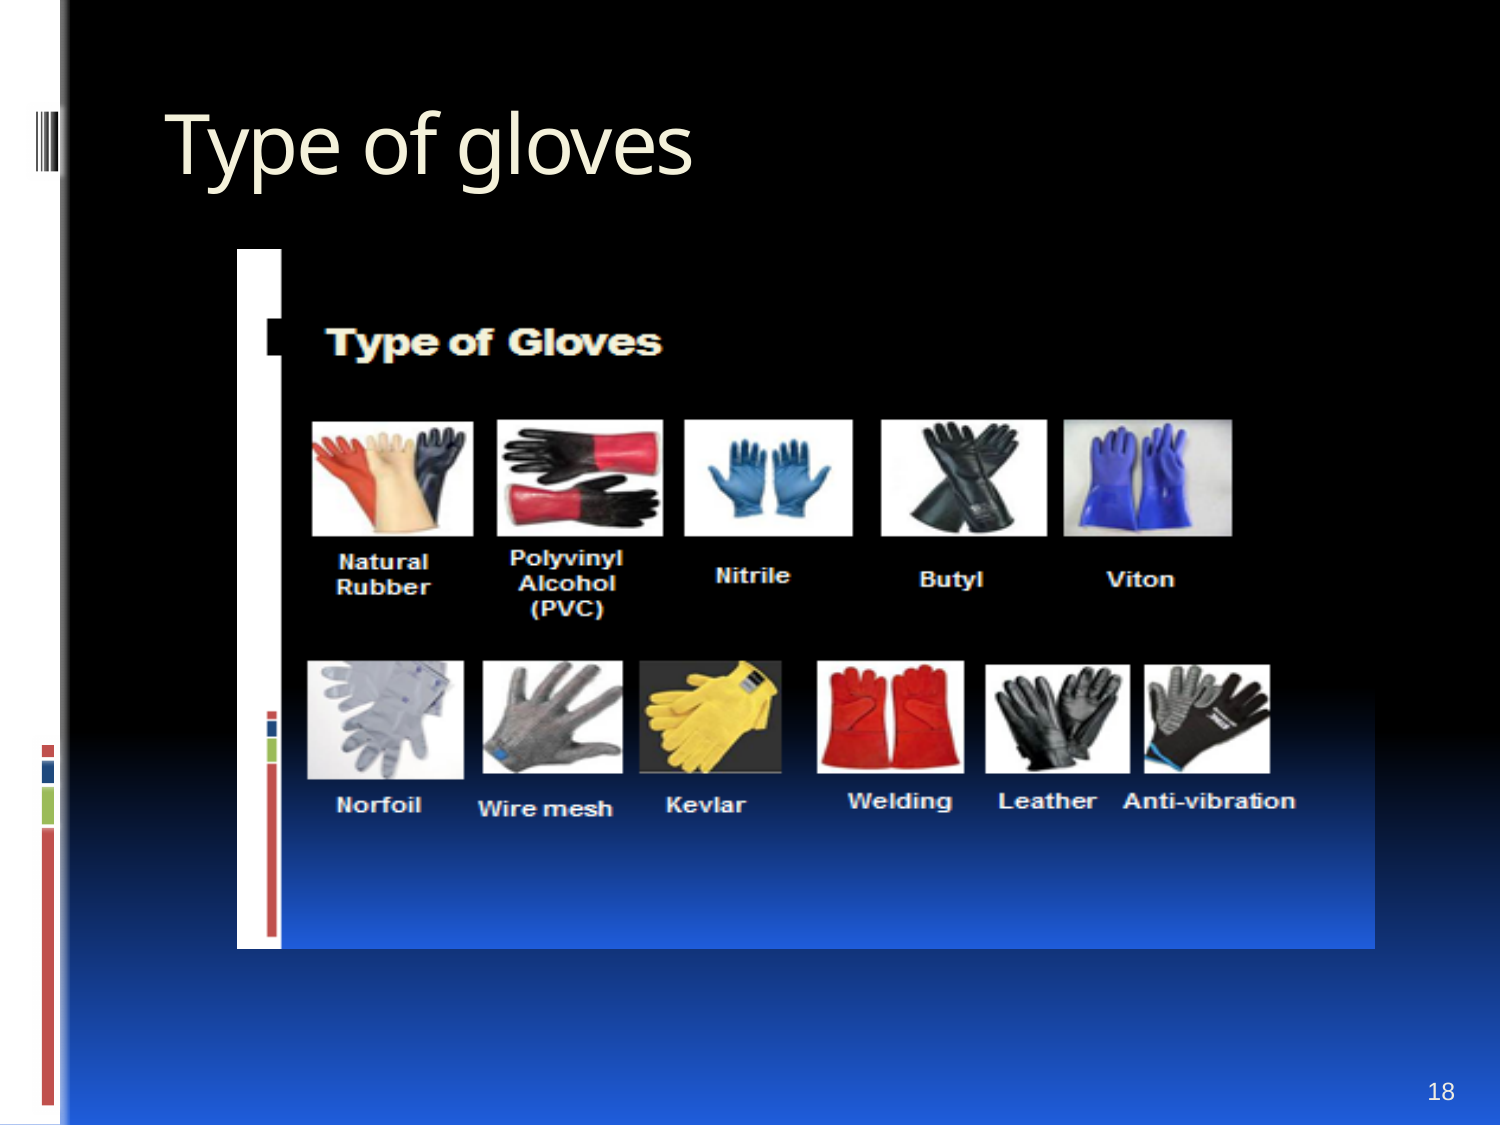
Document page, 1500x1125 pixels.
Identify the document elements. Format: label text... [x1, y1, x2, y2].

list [236, 249, 1376, 950]
title Type of gloves [150, 84, 1425, 235]
slide_number 18 [1412, 1052, 1488, 1113]
